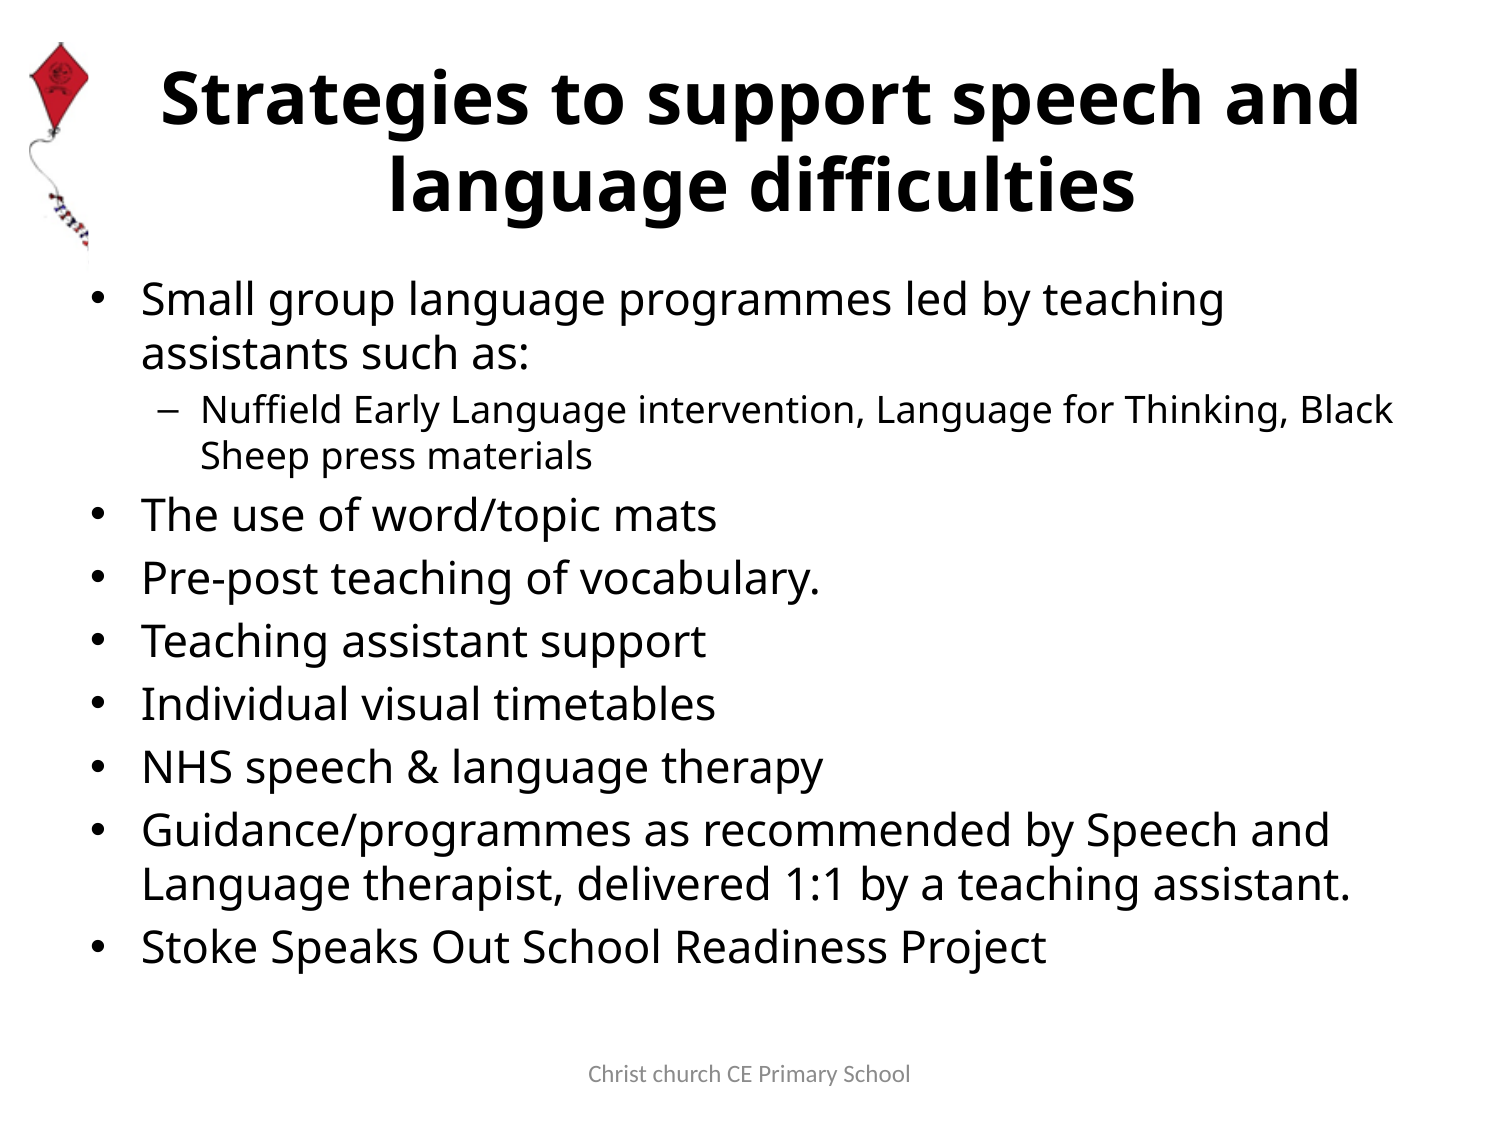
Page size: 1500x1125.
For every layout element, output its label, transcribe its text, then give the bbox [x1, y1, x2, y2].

picture [29, 42, 89, 322]
title Strategies to support speech and language difficulties [100, 45, 1425, 233]
list Small group language programmes led by teaching assistants such as: Nuffield Early Language intervention, Language for Thinking, Black Sheep press materials The use of word/topic mats Pre-post teaching of vocabulary. Teaching assistant support Individual visual timetables NHS speech & language therapy Guidance/programmes as recommended by Speech and Language therapist, delivered 1:1 by a teaching assistant. Stoke Speaks Out School Readiness Project [75, 262, 1425, 1005]
footer Christ church CE Primary School [512, 1042, 988, 1103]
